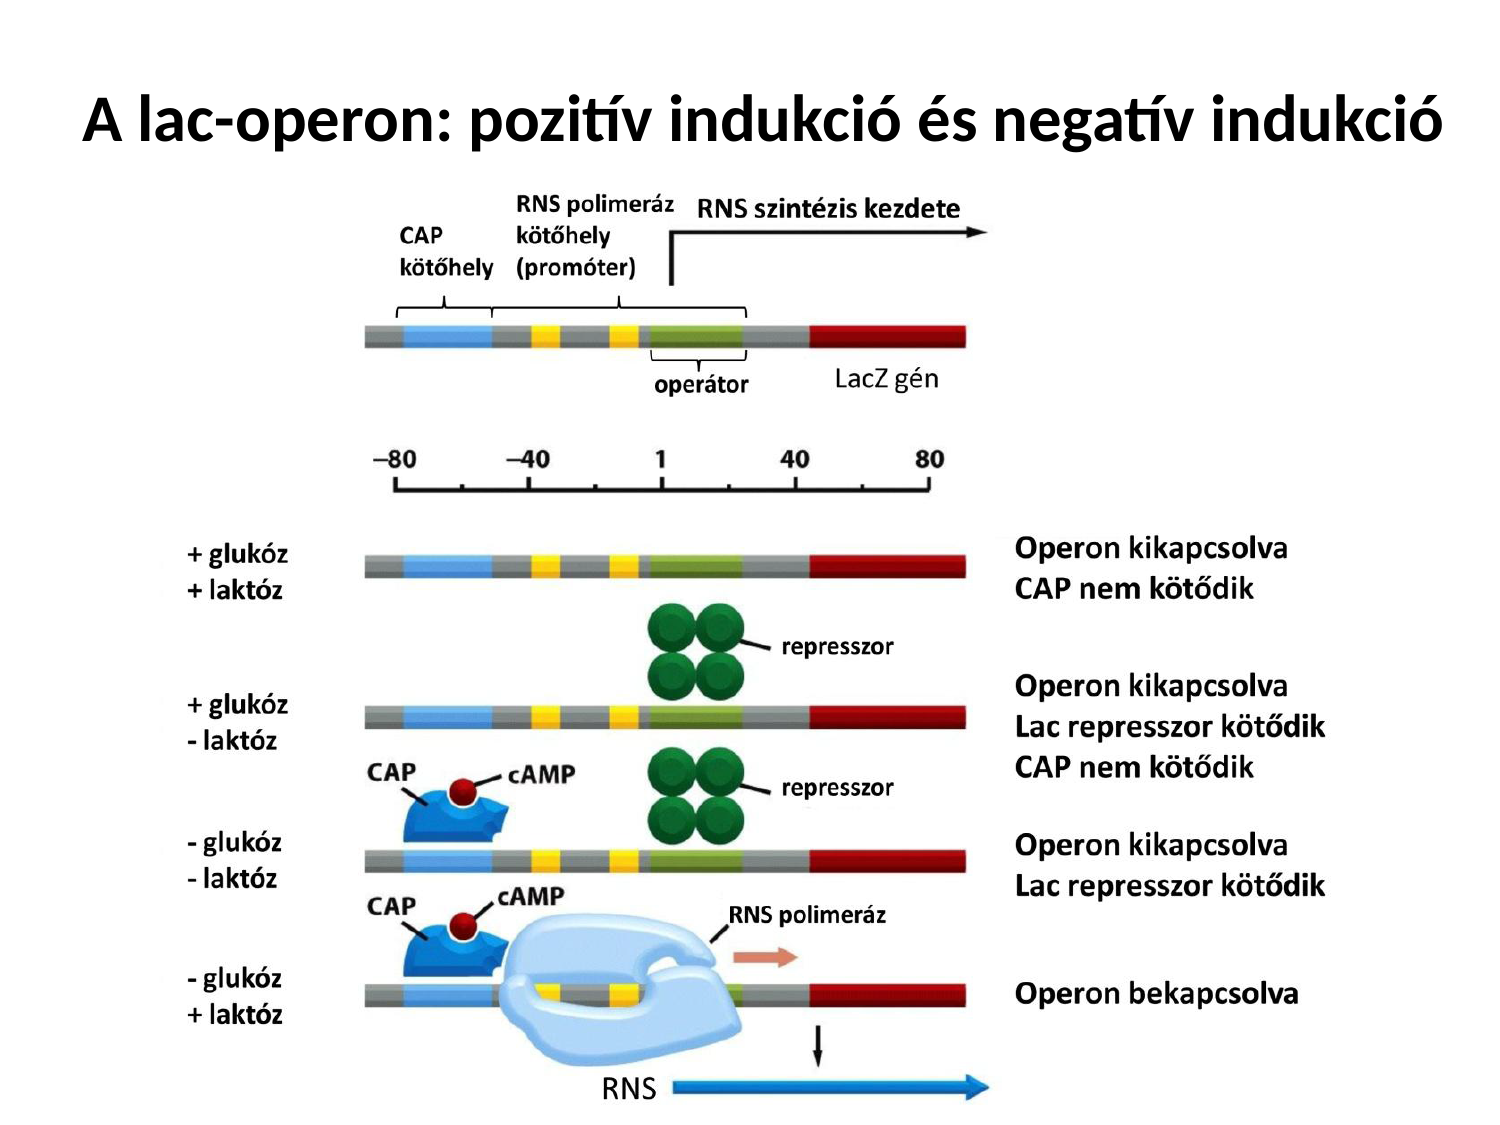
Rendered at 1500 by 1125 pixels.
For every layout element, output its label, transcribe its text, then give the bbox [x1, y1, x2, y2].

text_box A lac-operon: pozitív indukció és negatív indukció [67, 67, 1461, 163]
picture [129, 175, 1368, 1125]
